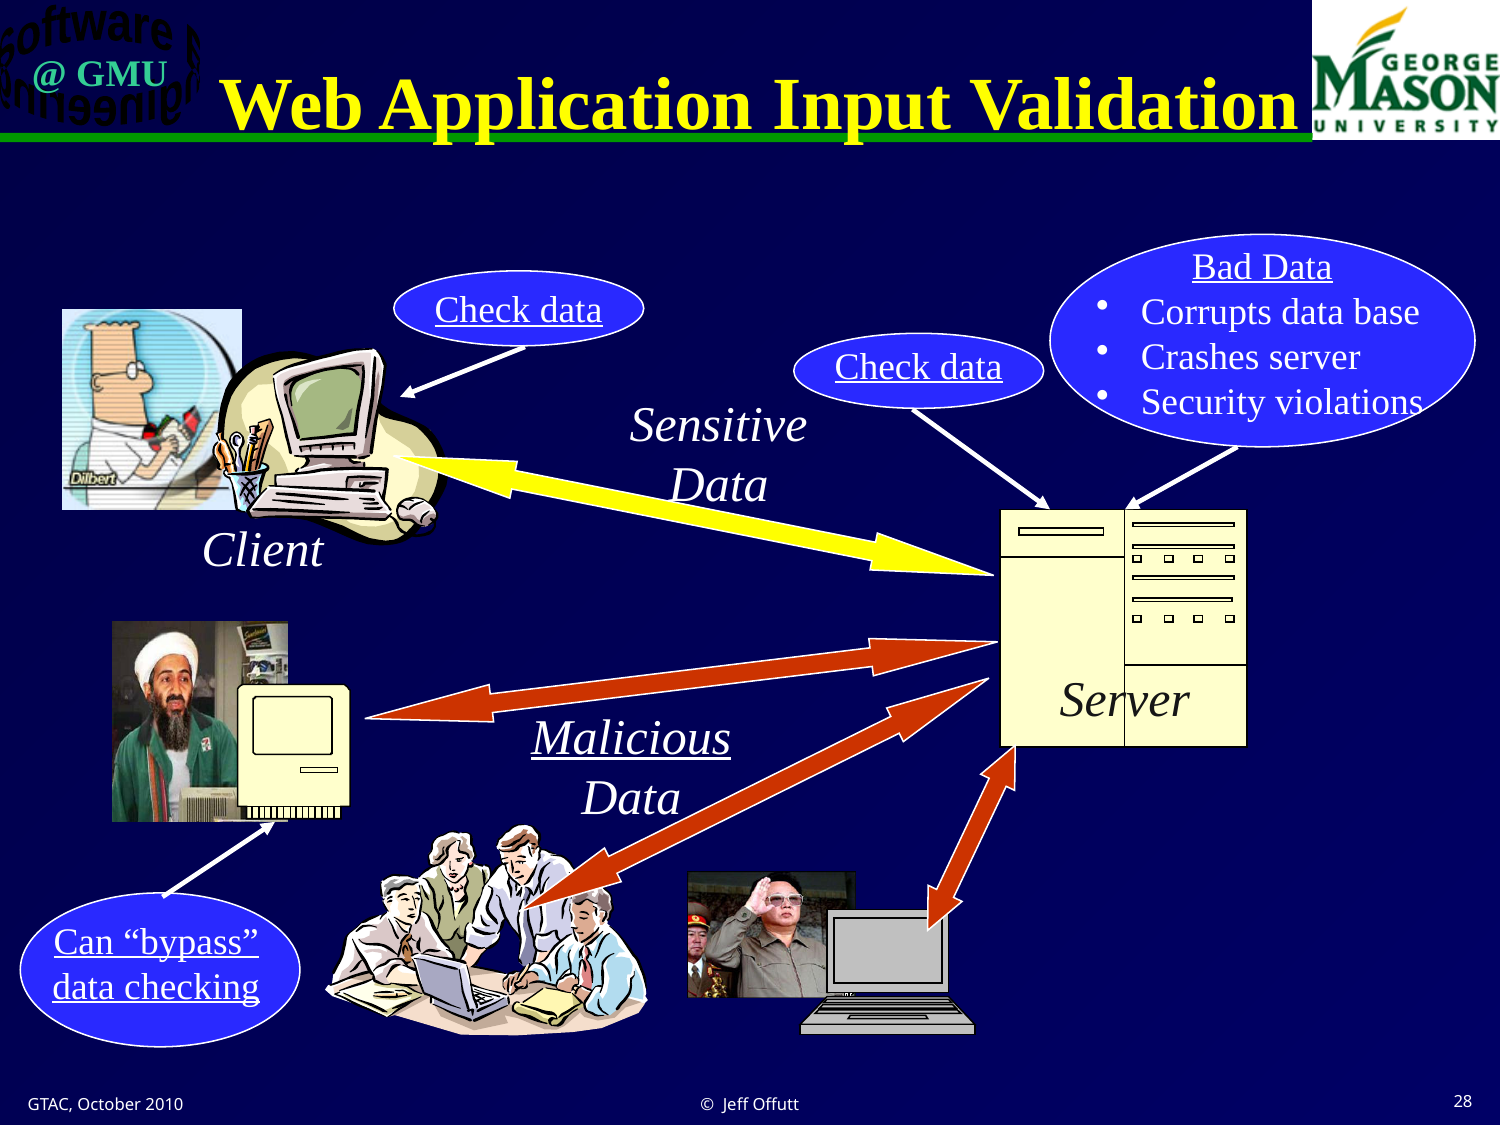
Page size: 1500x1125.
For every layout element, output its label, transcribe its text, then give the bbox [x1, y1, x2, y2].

title Web Application Input Validation [118, 0, 1400, 201]
text_box Server [1037, 659, 1213, 735]
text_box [1049, 234, 1476, 510]
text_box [20, 621, 351, 1048]
picture [1400, 0, 1500, 140]
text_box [387, 270, 1051, 510]
slide_number 28 [1174, 1084, 1488, 1122]
footer © Jeff Offutt [512, 1084, 988, 1122]
picture [62, 309, 451, 548]
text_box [354, 734, 1017, 1038]
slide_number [12, 1084, 326, 1122]
text_box Client [174, 519, 350, 585]
text_box [667, 520, 994, 576]
text_box [999, 518, 1247, 747]
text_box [362, 661, 1001, 834]
